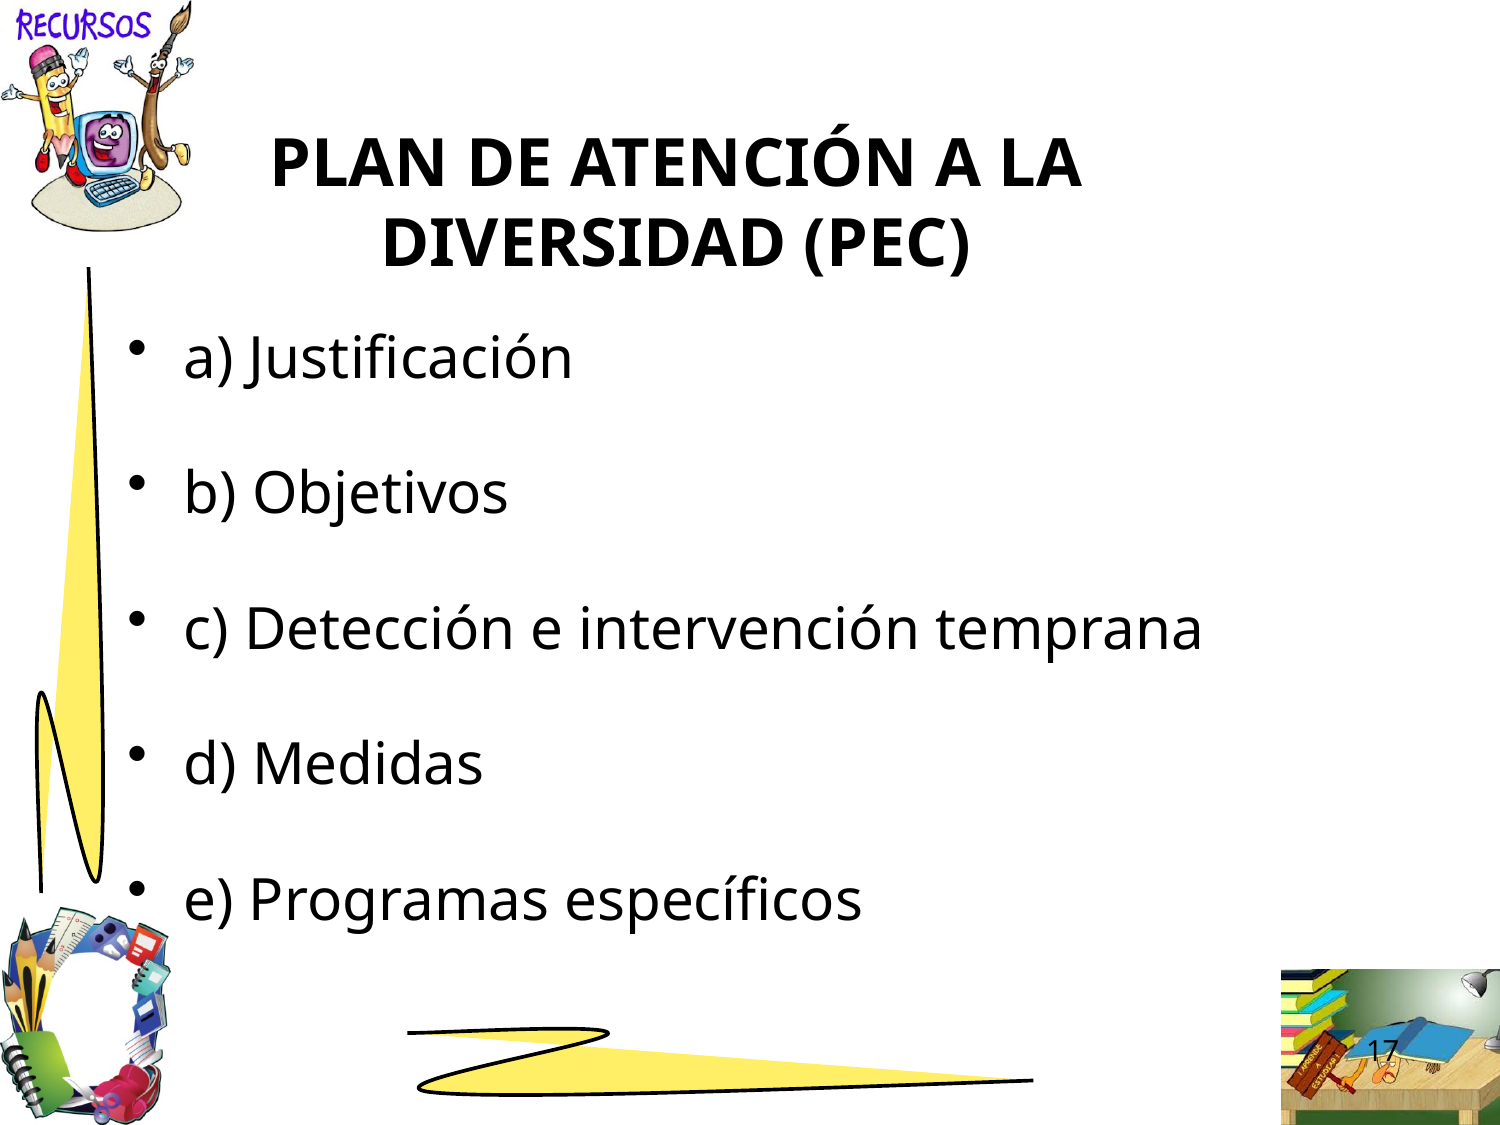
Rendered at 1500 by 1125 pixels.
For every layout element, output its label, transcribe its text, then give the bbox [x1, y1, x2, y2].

list a) Justificación b) Objetivos c) Detección e intervención temprana d) Medidas e) Programas específicos [111, 326, 1375, 927]
picture [0, 907, 171, 1125]
title PLAN DE ATENCIÓN A LA DIVERSIDAD (PEC) [112, 24, 1240, 288]
slide_number 17 [1101, 1024, 1415, 1101]
picture [1281, 969, 1500, 1125]
picture [0, 0, 194, 232]
